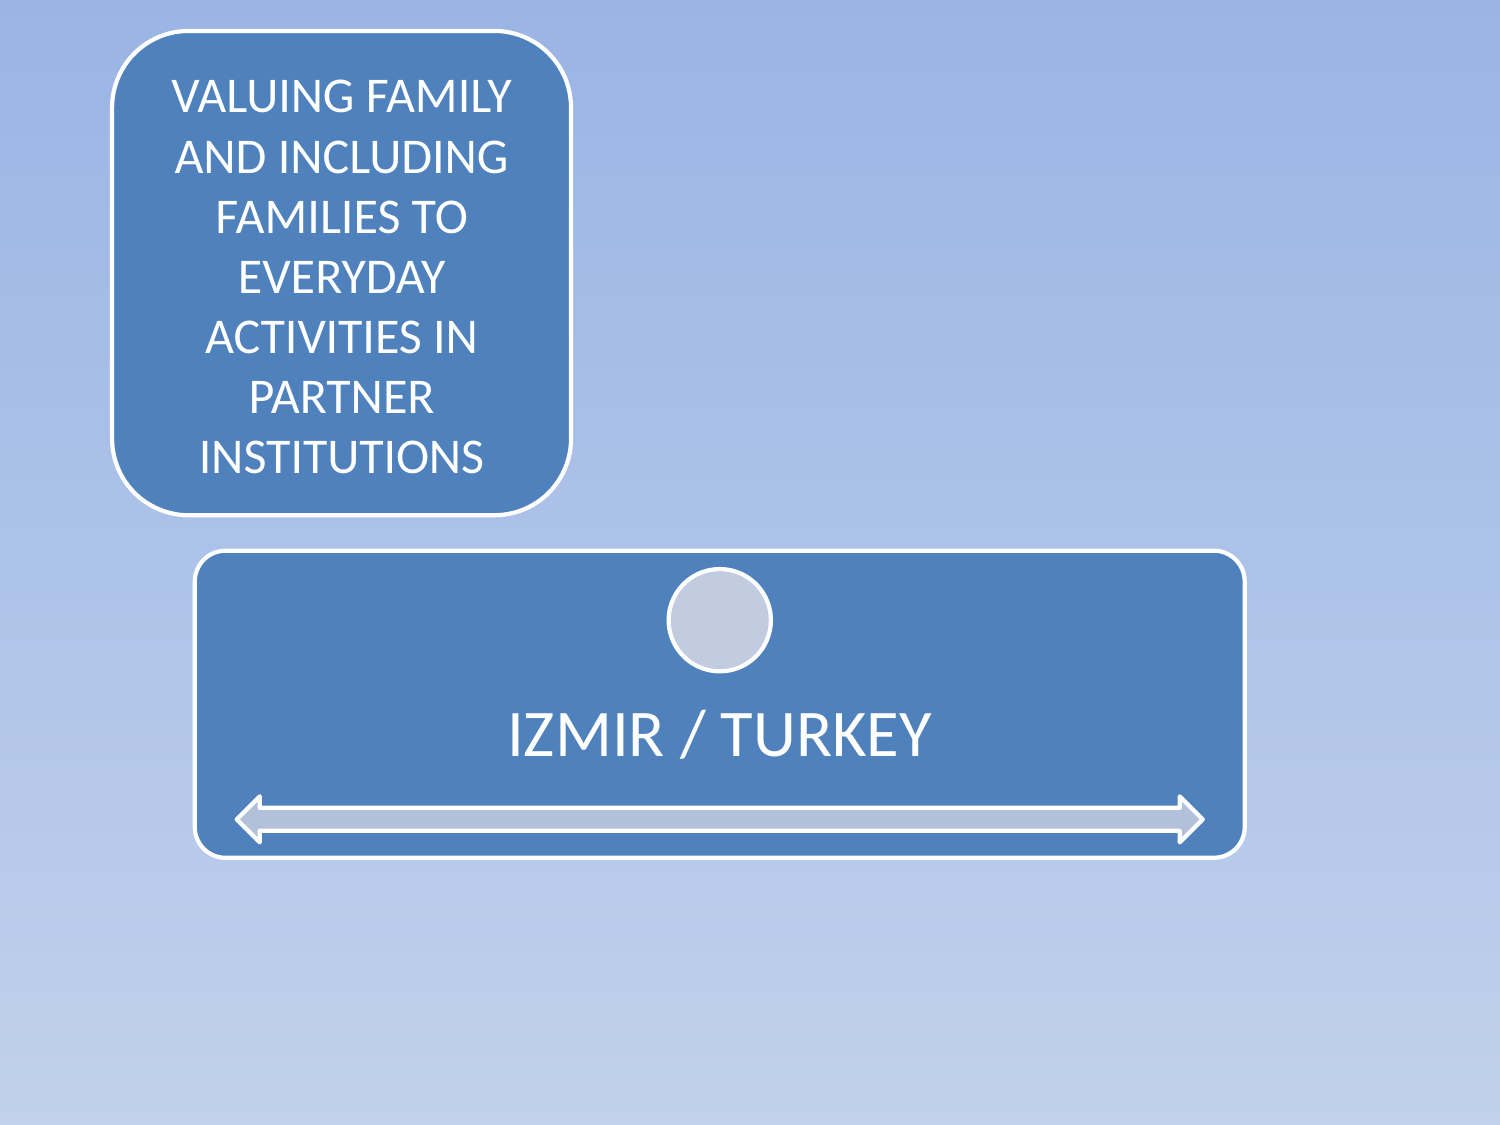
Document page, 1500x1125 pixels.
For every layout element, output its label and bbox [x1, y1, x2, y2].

text_box [194, 550, 1245, 859]
text_box [111, 30, 1388, 516]
